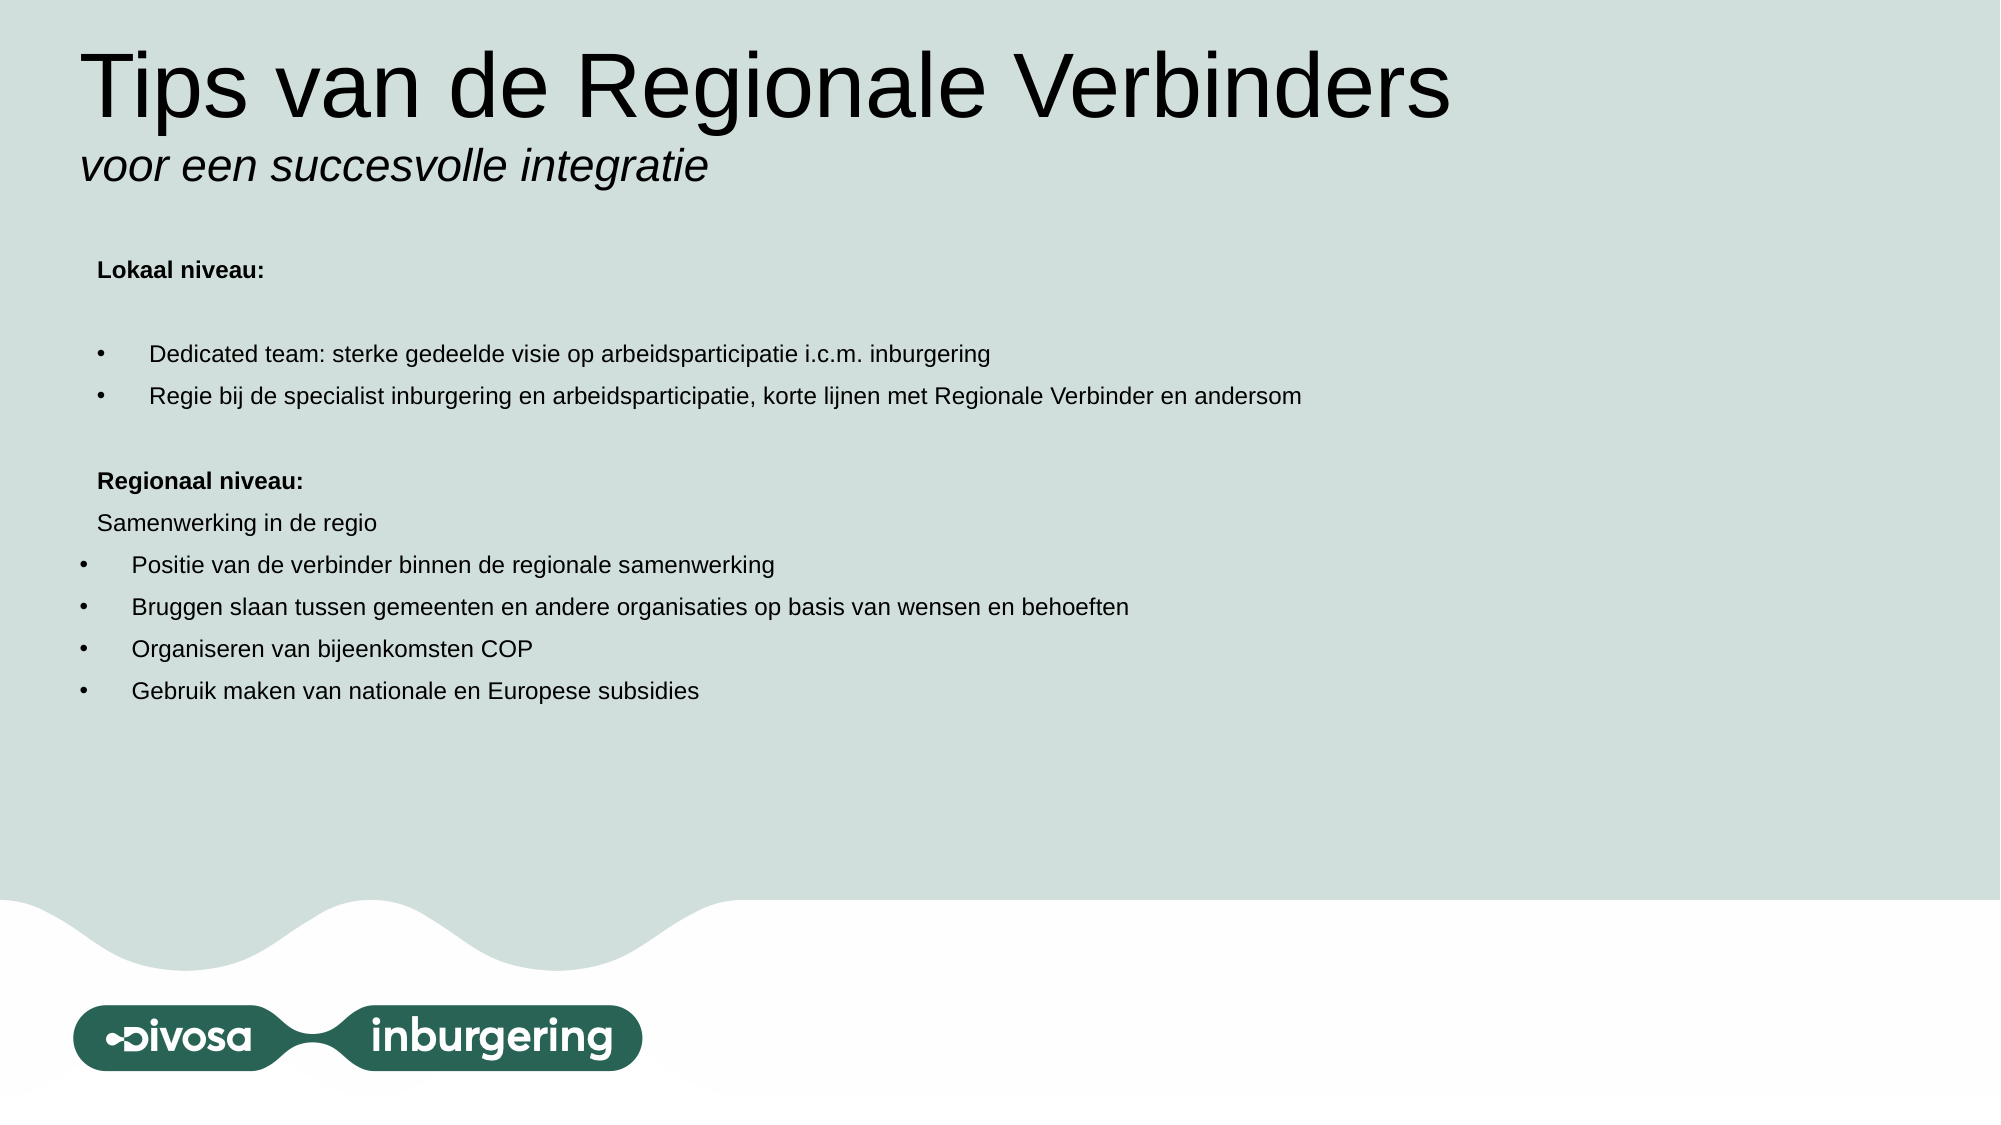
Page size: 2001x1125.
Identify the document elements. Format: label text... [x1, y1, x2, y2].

picture [0, 0, 2000, 1101]
list Lokaal niveau: Dedicated team: sterke gedeelde visie op arbeidsparticipatie i.c.m. inburgering Regie bij de specialist inburgering en arbeidsparticipatie, korte lijnen met Regionale Verbinder en andersom Regionaal niveau: Samenwerking in de regio Positie van de verbinder binnen de regionale samenwerking Bruggen slaan tussen gemeenten en andere organisaties op basis van wensen en behoeften Organiseren van bijeenkomsten COP Gebruik maken van nationale en Europese subsidies [79, 241, 1886, 711]
title Tips van de Regionale Verbinders voor een succesvolle integratie [79, 25, 1867, 214]
